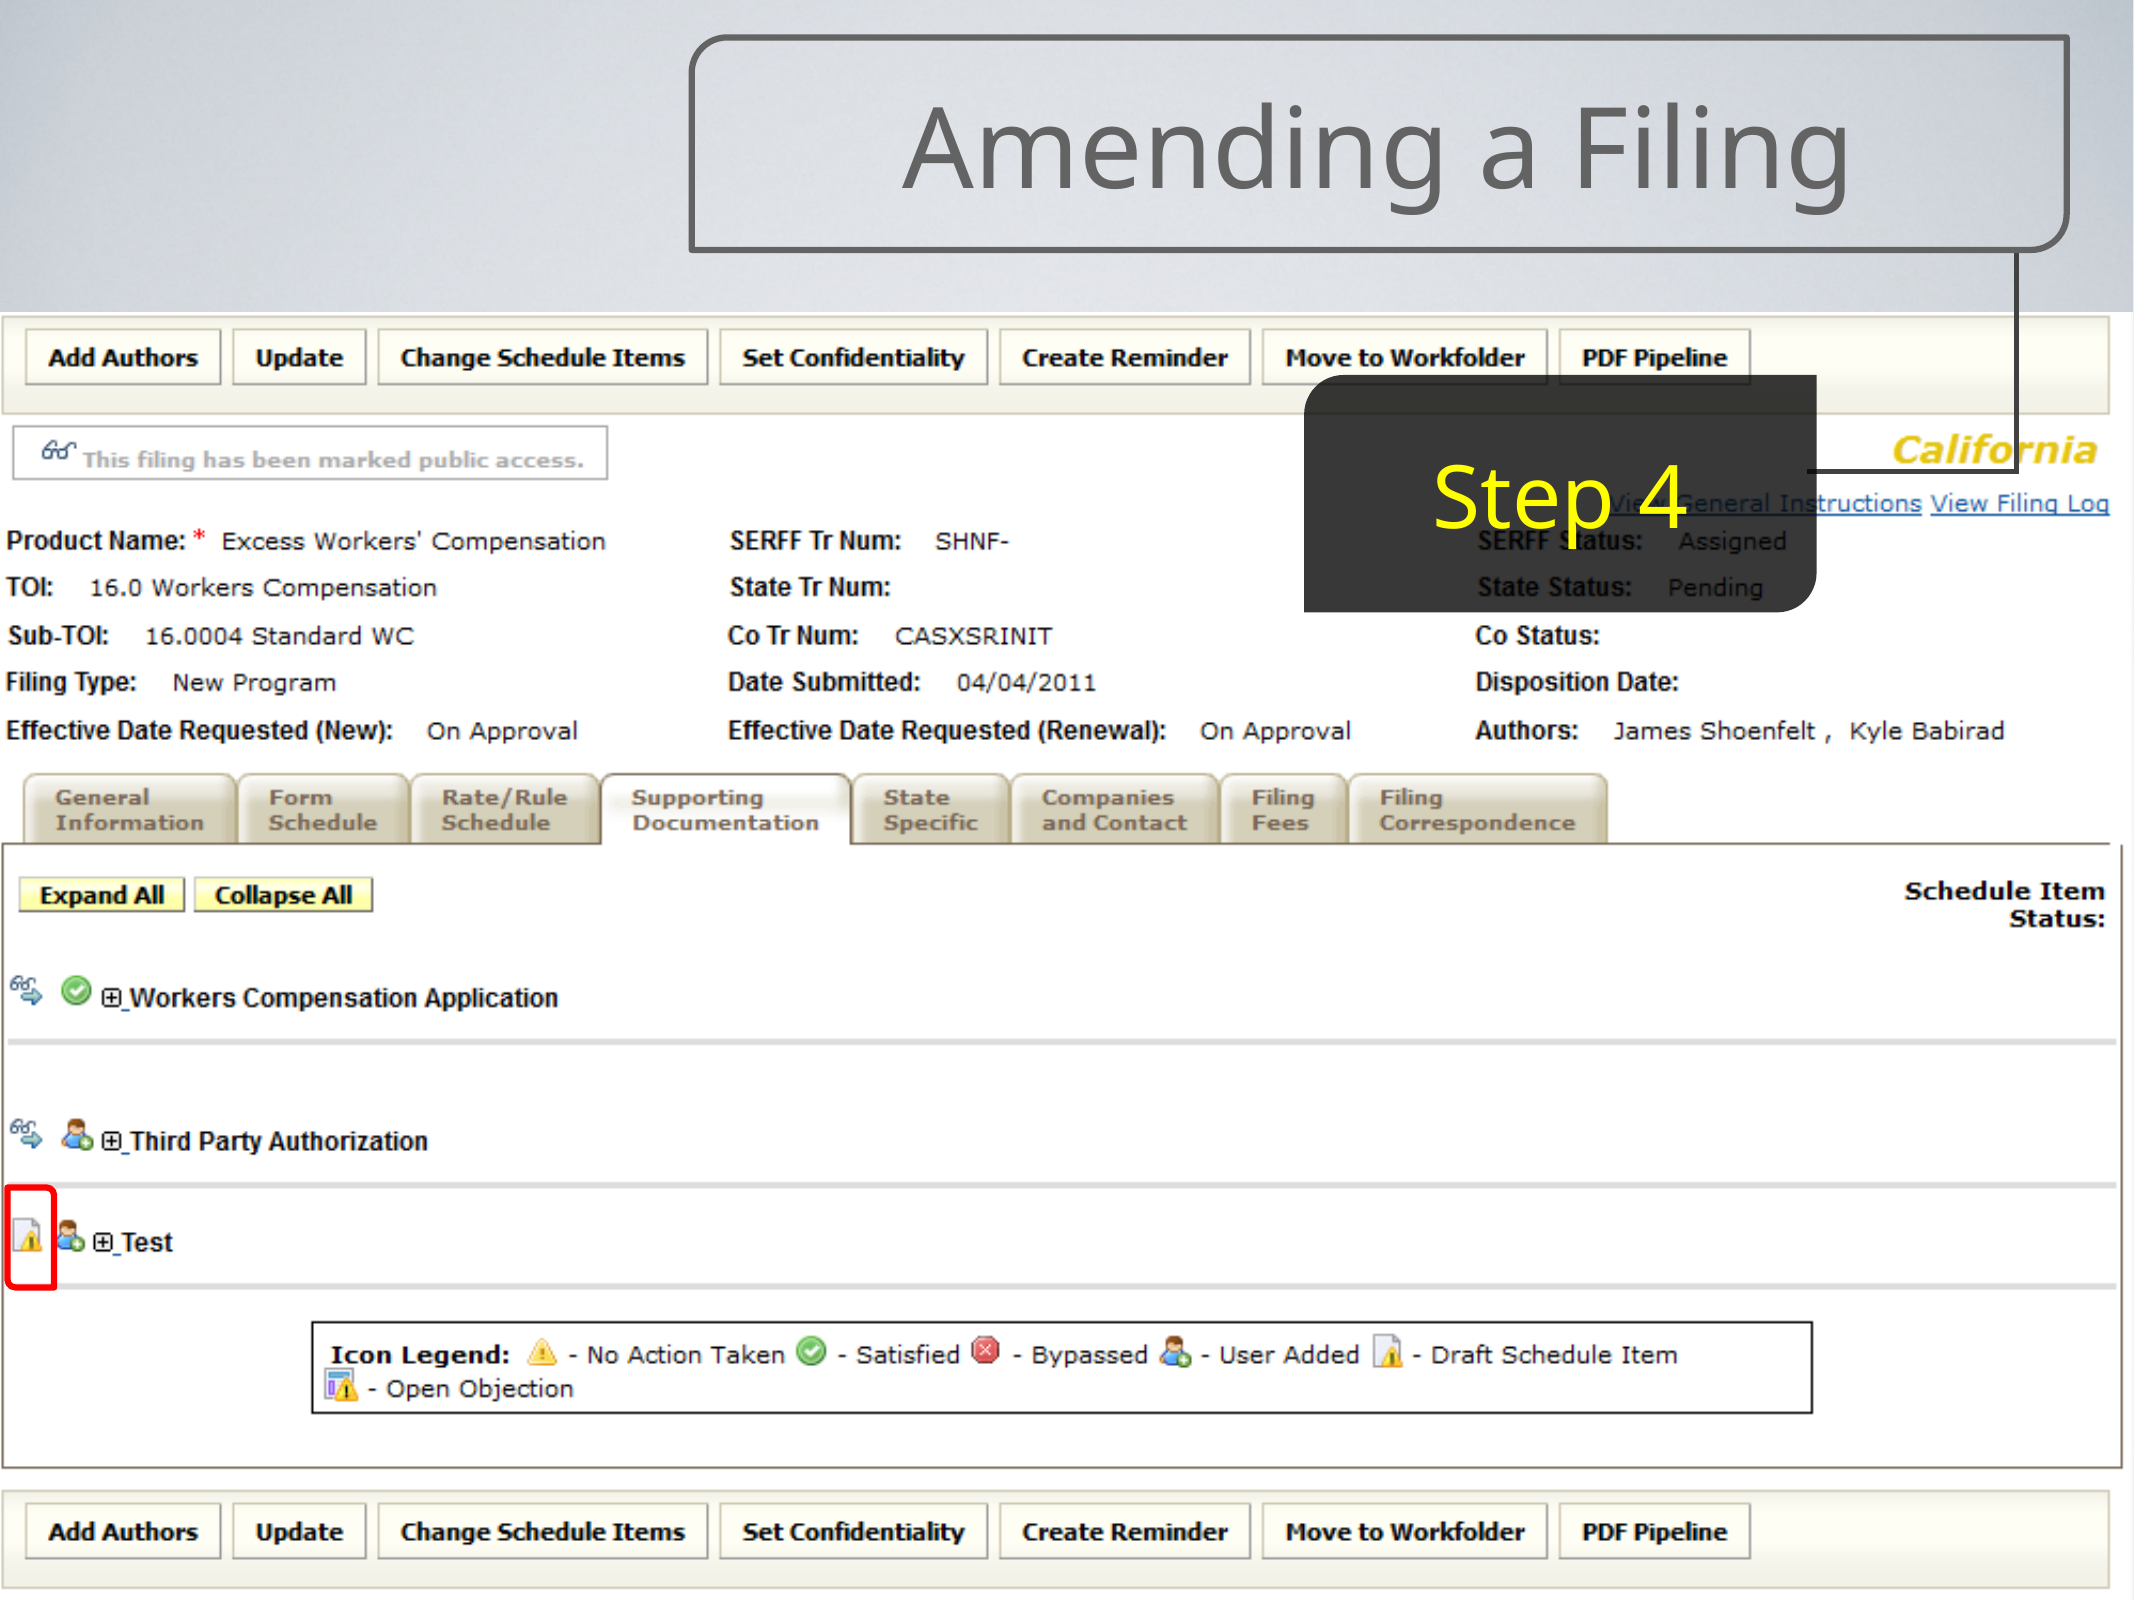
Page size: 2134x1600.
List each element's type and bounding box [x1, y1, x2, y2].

picture [0, 0, 2134, 1600]
text_box [28, 24, 2122, 1588]
